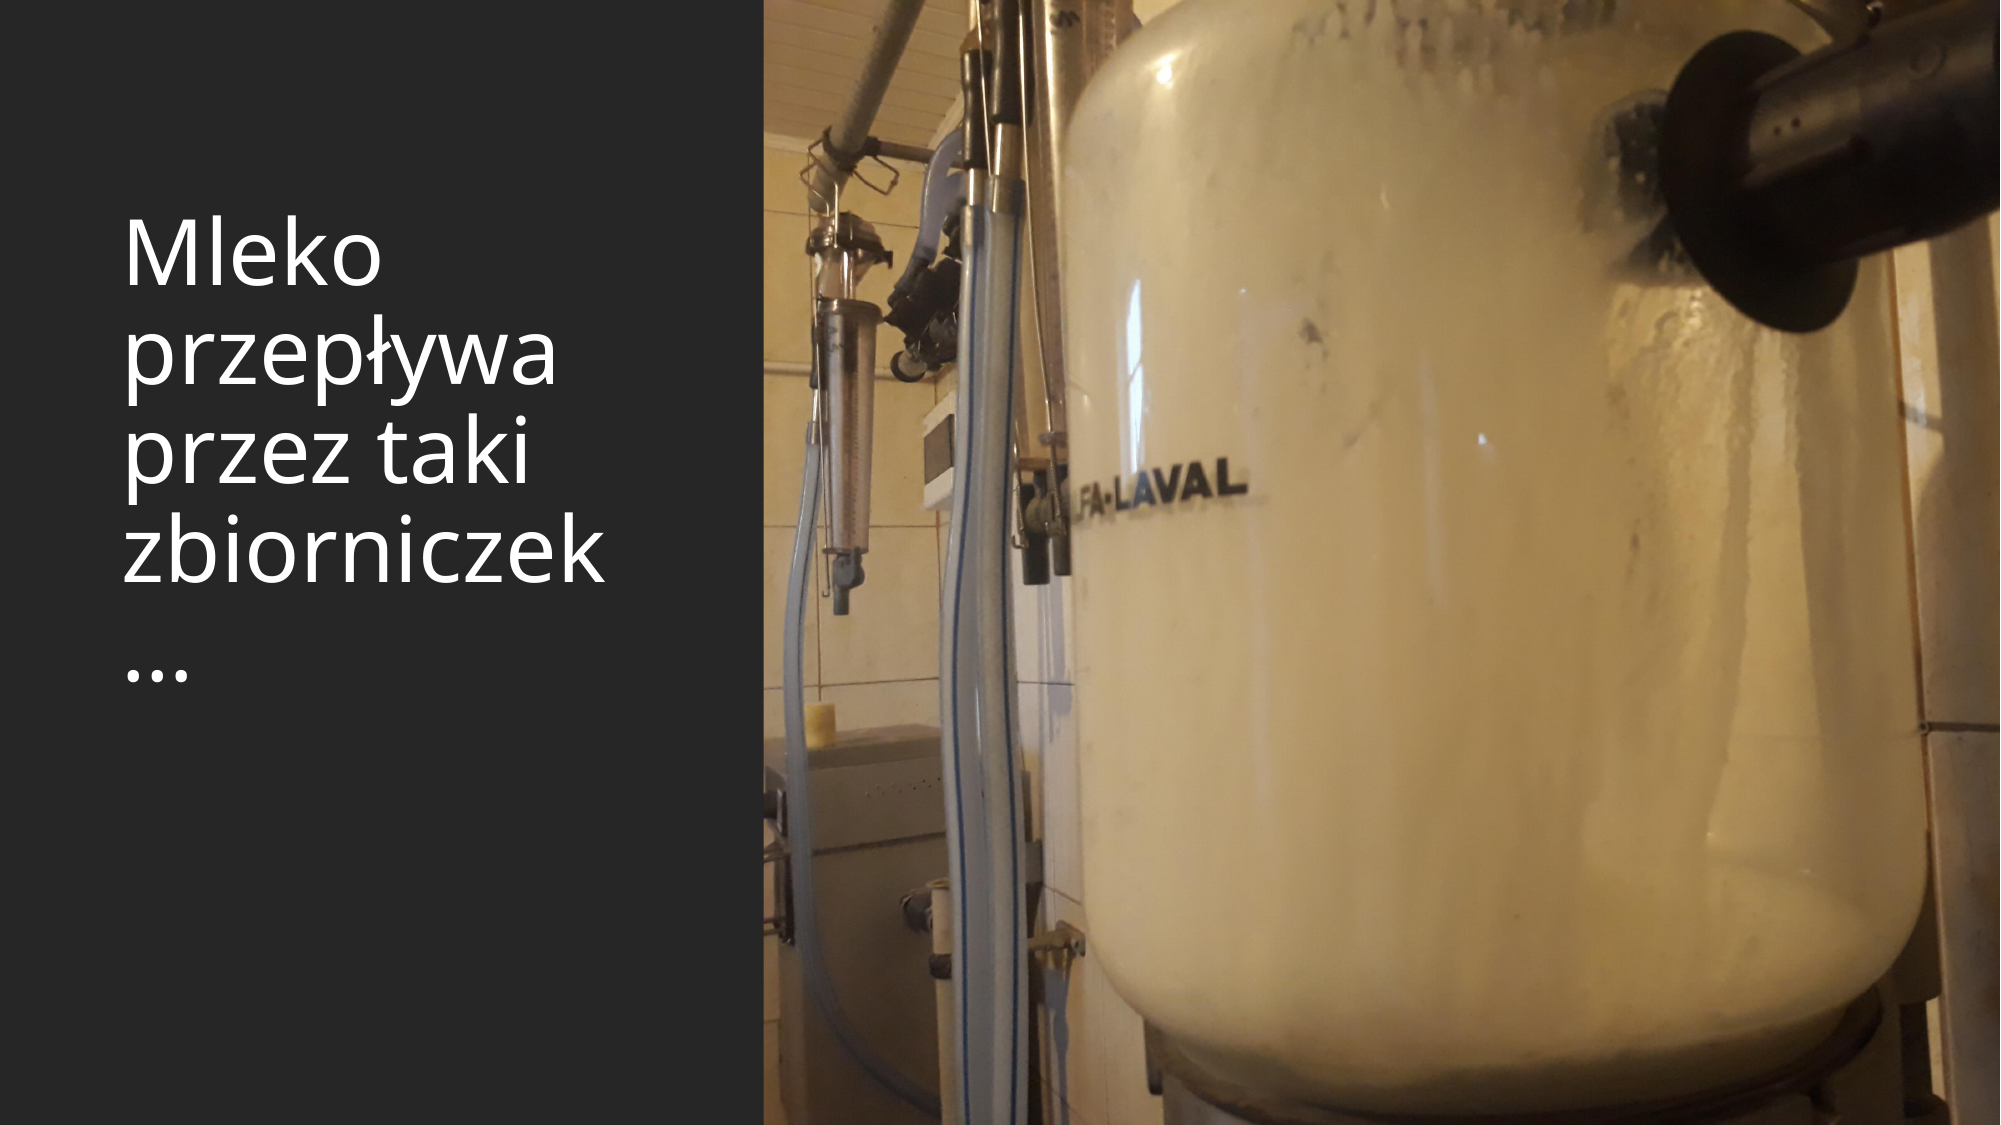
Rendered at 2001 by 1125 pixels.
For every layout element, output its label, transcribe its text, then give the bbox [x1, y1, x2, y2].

text_box [0, 0, 763, 1125]
title Mleko przepływa przez taki zbiorniczek… [106, 104, 661, 709]
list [763, 0, 2000, 1125]
